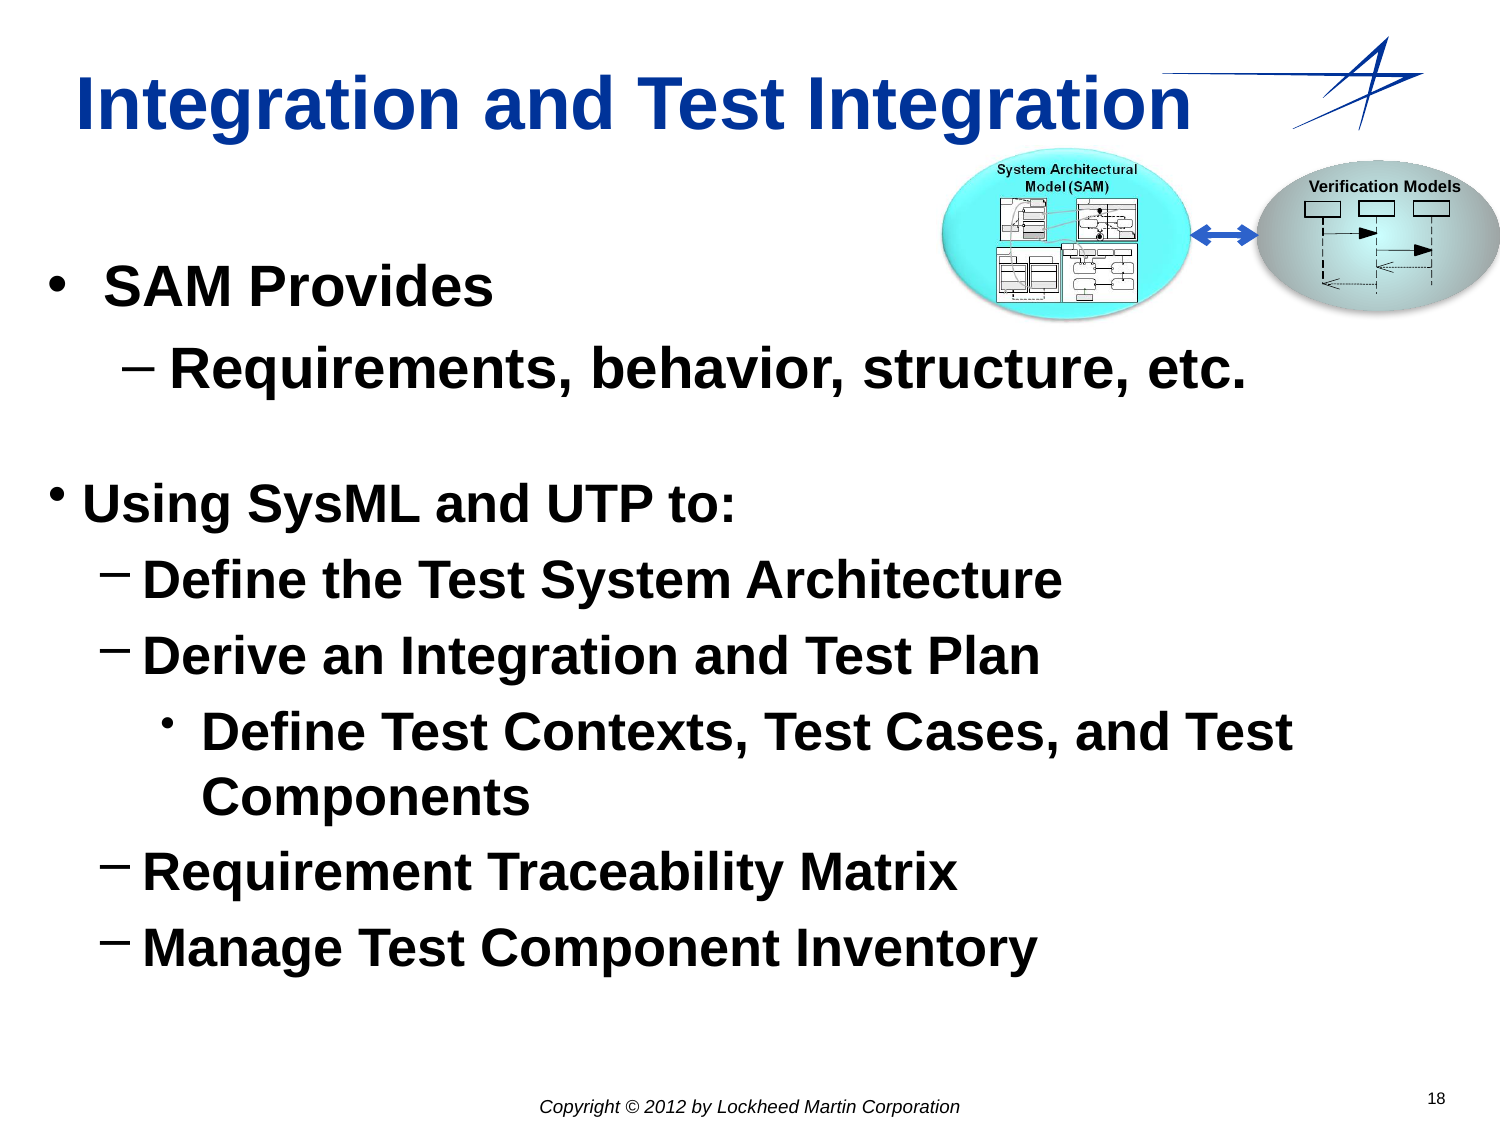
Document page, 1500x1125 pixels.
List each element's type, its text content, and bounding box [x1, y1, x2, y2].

title Integration and Test Integration [75, 53, 1276, 143]
text_box SAM Provides Requirements, behavior, structure, etc. [32, 240, 1320, 439]
picture [936, 145, 1196, 327]
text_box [1256, 160, 1500, 311]
list Using SysML and UTP to: Define the Test System Architecture Derive an Integration and Test Plan Define Test Contexts, Test Cases, and Test Components Requirement Traceability Matrix Manage Test Component Inventory [48, 468, 1399, 982]
